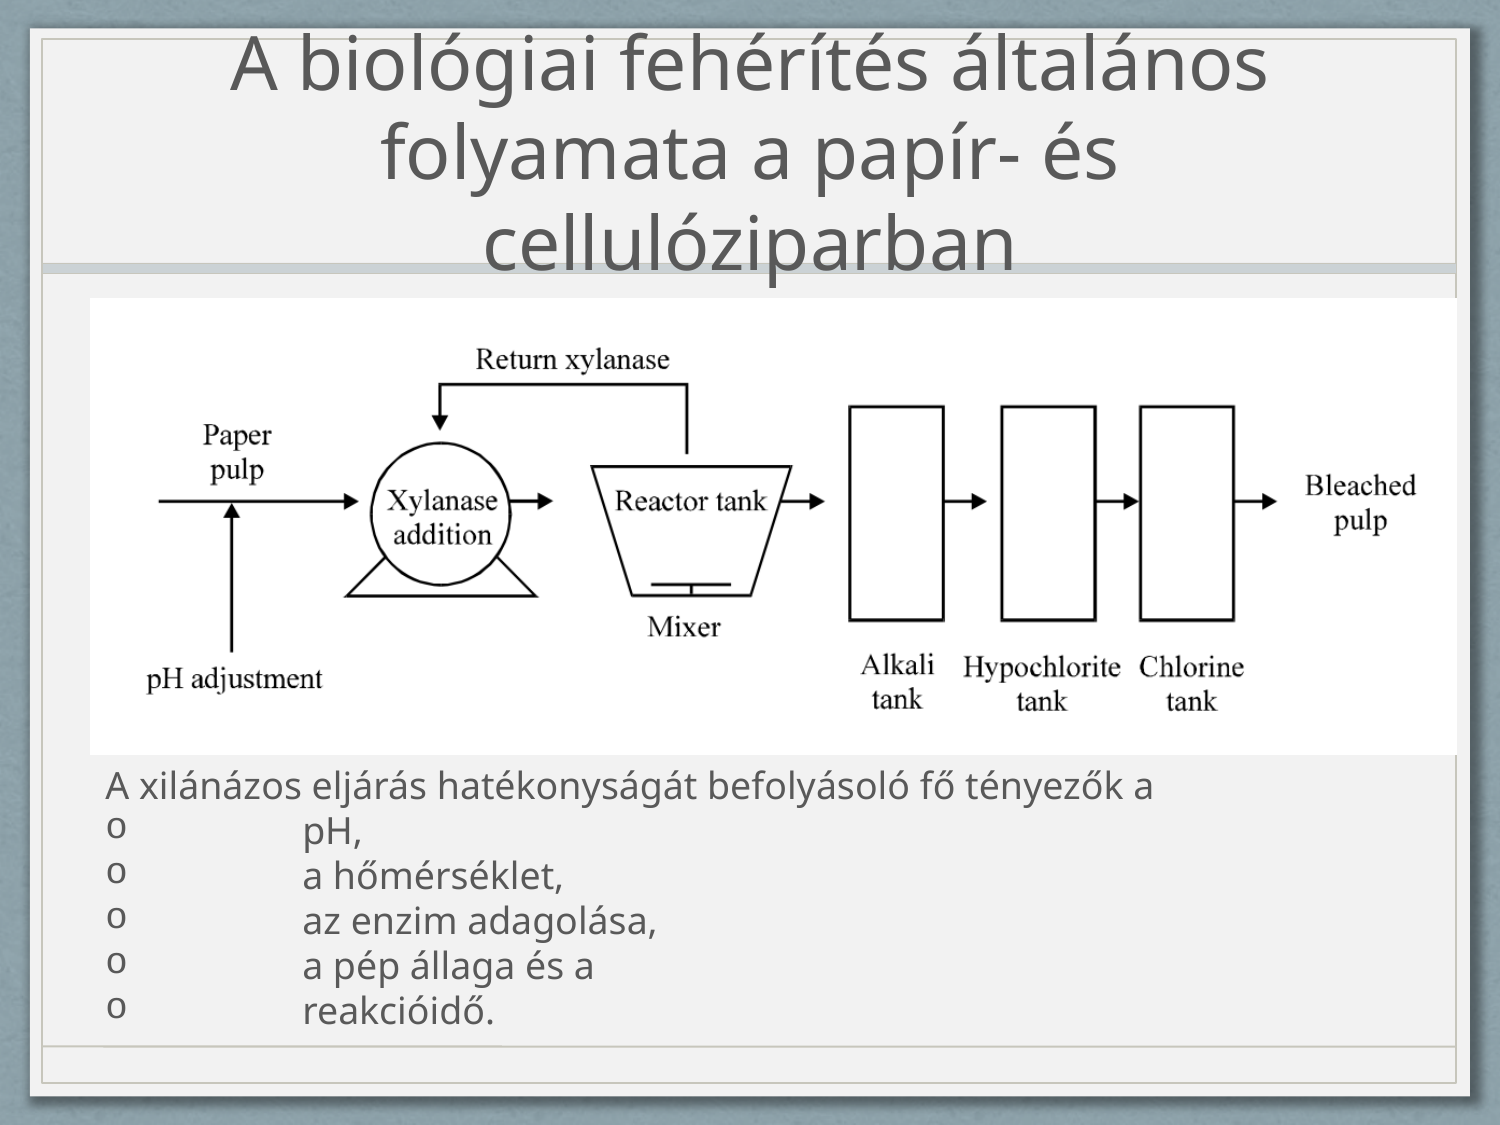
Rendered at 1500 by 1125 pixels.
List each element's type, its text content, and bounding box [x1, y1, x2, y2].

picture [90, 298, 1457, 755]
title A biológiai fehérítés általános folyamata a papír- és cellulóziparban [147, 40, 1353, 260]
text_box A xilánázos eljárás hatékonyságát befolyásoló fő tényezők a pH, a hőmérséklet, az enzim adagolása, a pép állaga és a reakcióidő. [90, 765, 1425, 1039]
